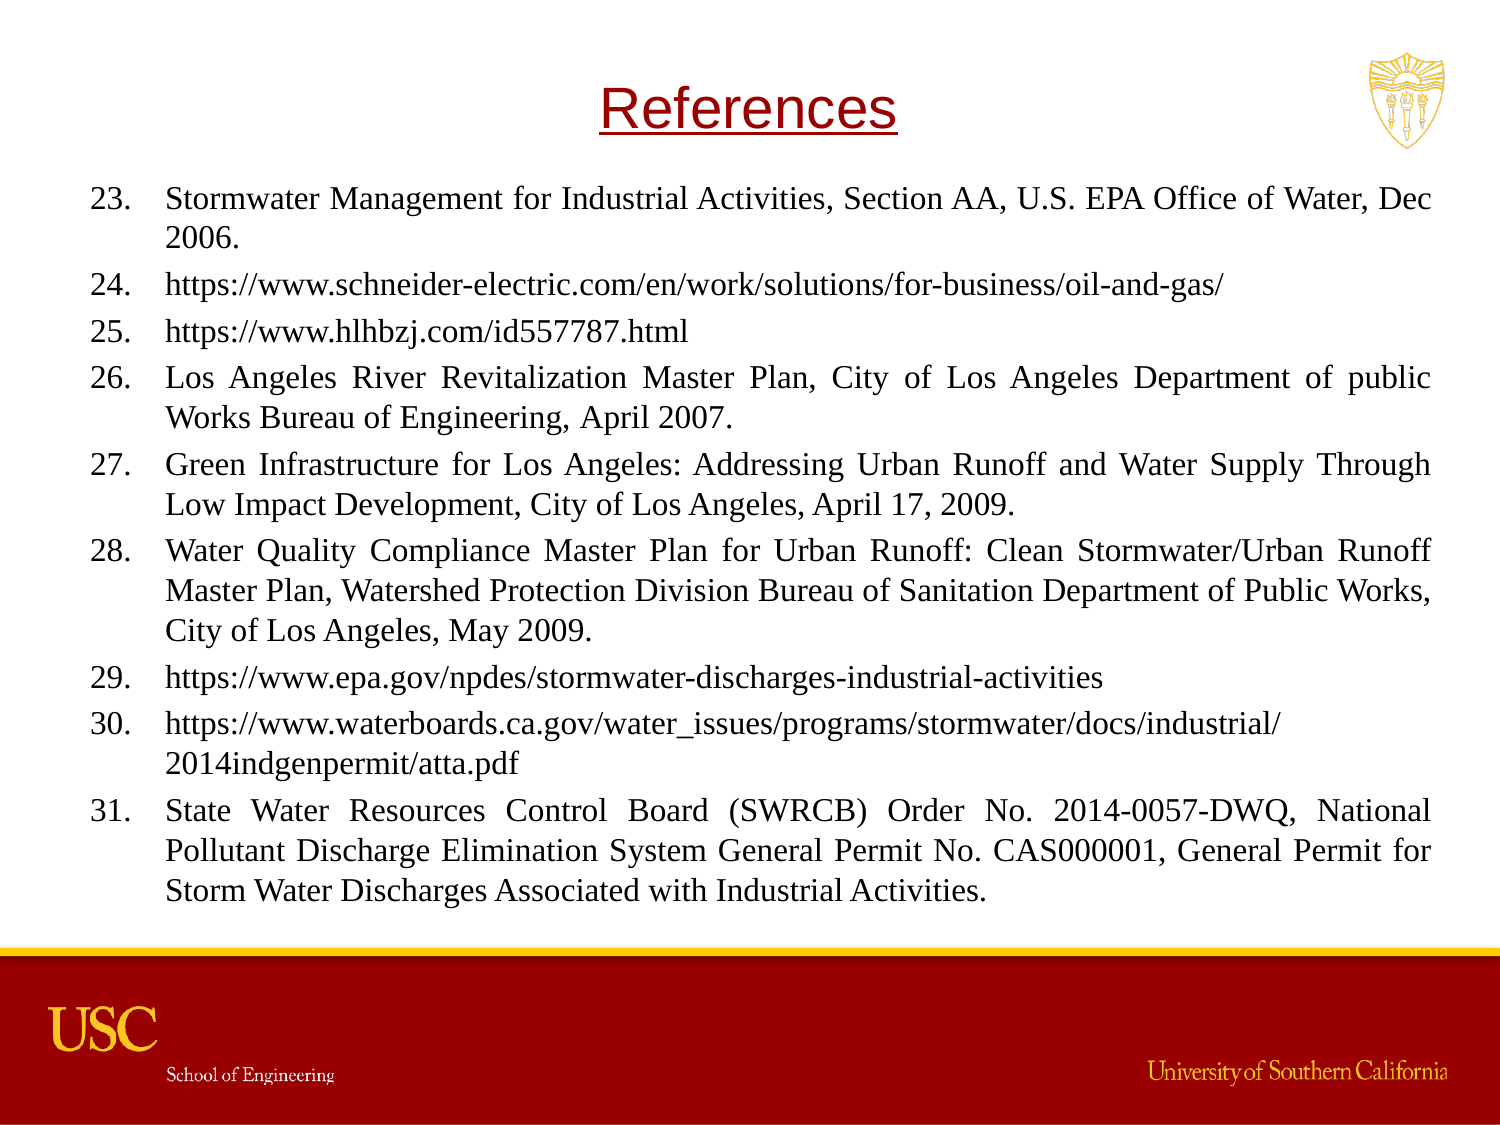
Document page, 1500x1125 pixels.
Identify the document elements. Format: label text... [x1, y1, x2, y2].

text_box References [0, 57, 1498, 155]
text_box Stormwater Management for Industrial Activities, Section AA, U.S. EPA Office of Water, Dec 2006. https://www.schneider-electric.com/en/work/solutions/for-business/oil-and-gas/ https://www.hlhbzj.com/id557787.html Los Angeles River Revitalization Master Plan, City of Los Angeles Department of public Works Bureau of Engineering, April 2007. Green Infrastructure for Los Angeles: Addressing Urban Runoff and Water Supply Through Low Impact Development, City of Los Angeles, April 17, 2009. Water Quality Compliance Master Plan for Urban Runoff: Clean Stormwater/Urban Runoff Master Plan, Watershed Protection Division Bureau of Sanitation Department of Public Works, City of Los Angeles, May 2009. https://www.epa.gov/npdes/stormwater-discharges-industrial-activities https://www.waterboards.ca.gov/water_issues/programs/stormwater/docs/industrial/2014indgenpermit/atta.pdf State Water Resources Control Board (SWRCB) Order No. 2014-0057-DWQ, National Pollutant Discharge Elimination System General Permit No. CAS000001, General Permit for Storm Water Discharges Associated with Industrial Activities. [0, 168, 1449, 953]
